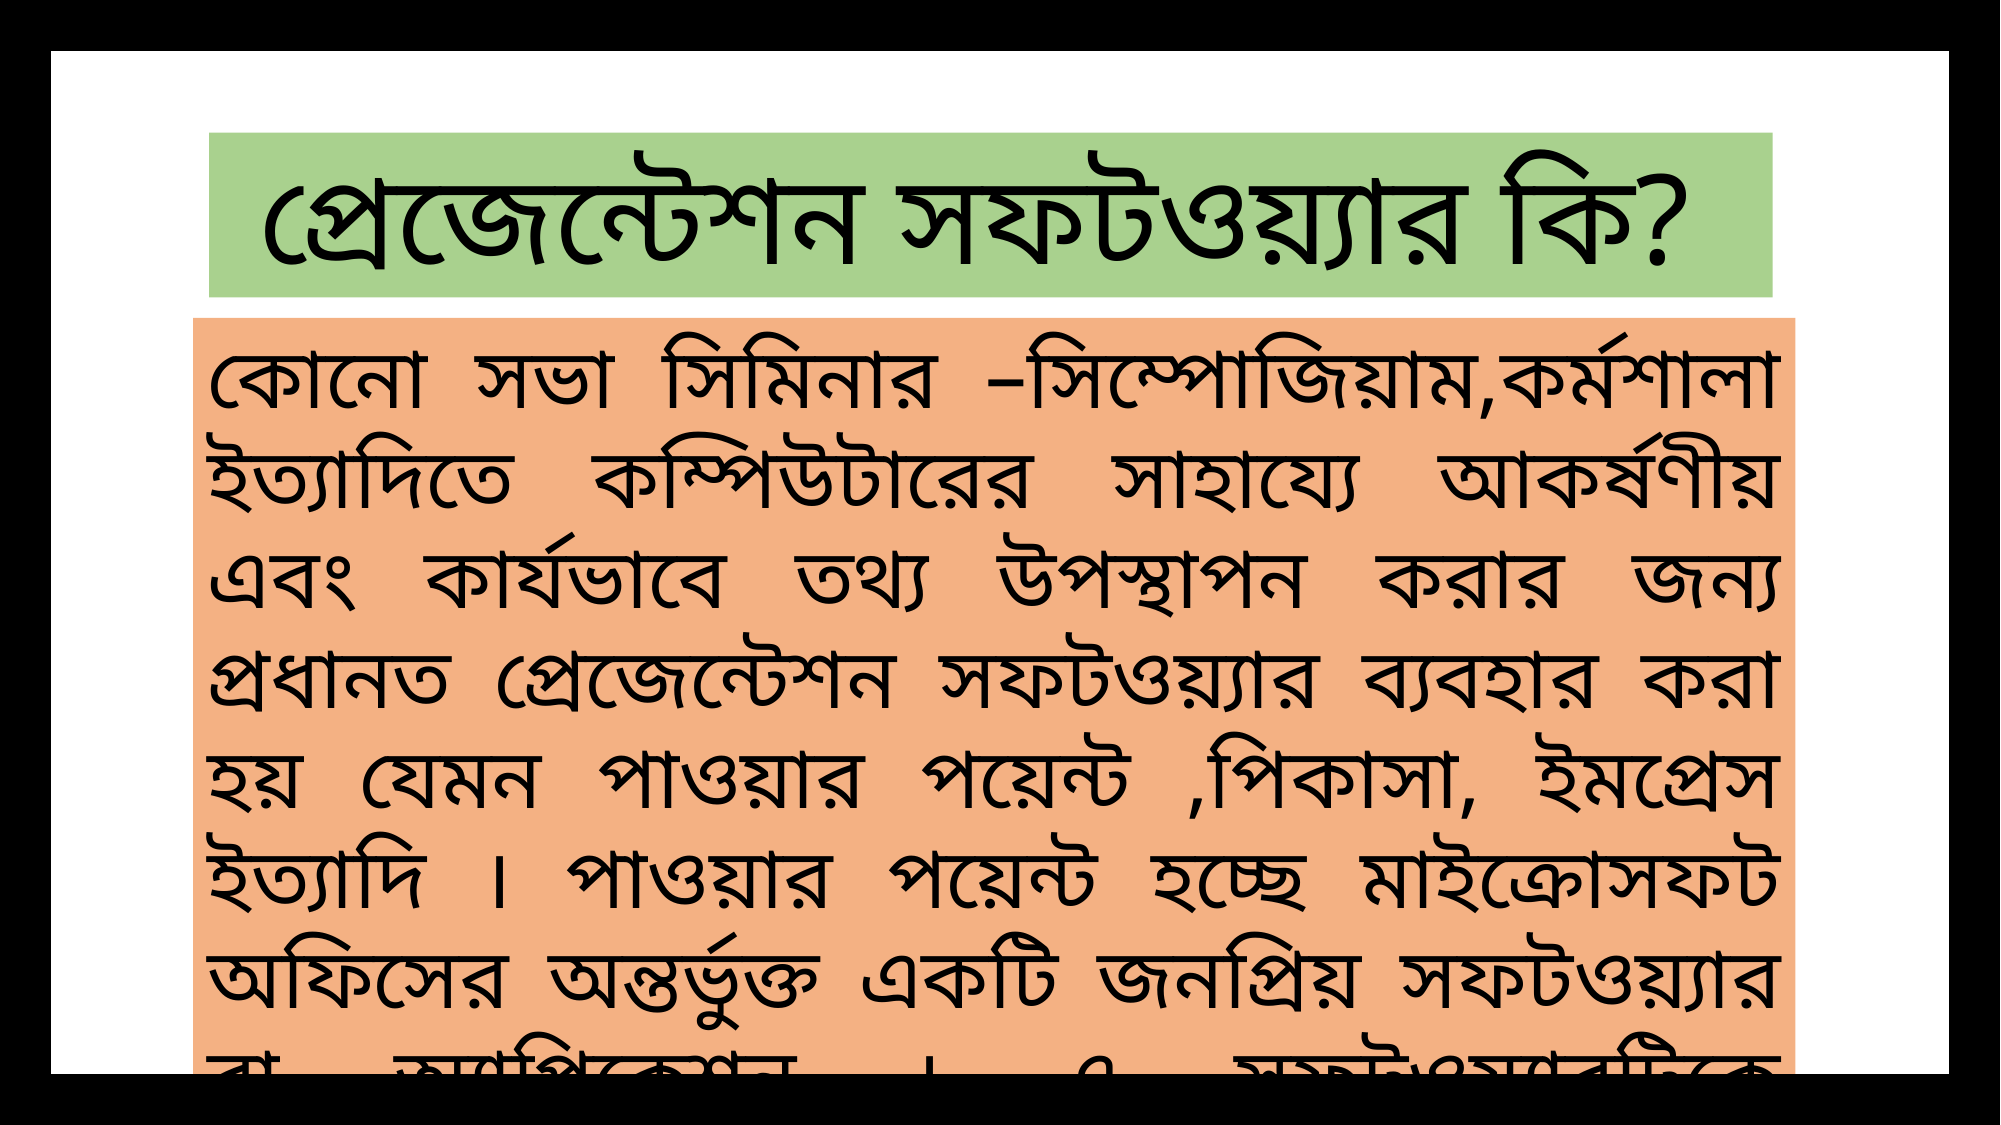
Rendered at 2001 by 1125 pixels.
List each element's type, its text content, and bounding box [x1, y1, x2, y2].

text_box প্রেজেন্টেশন সফটওয়্যার কি? [209, 132, 1773, 298]
text_box [0, 0, 2000, 1125]
text_box কোনো সভা সিমিনার –সিম্পোজিয়াম,কর্মশালা ইত্যাদিতে কম্পিউটারের সাহায্যে আকর্ষণীয় এবং কার্যভাবে তথ্য উপস্থাপন করার জন্য প্রধানত প্রেজেন্টেশন সফটওয়্যার ব্যবহার করা হয় যেমন পাওয়ার পয়েন্ট ,পিকাসা, ইমপ্রেস ইত্যাদি । পাওয়ার পয়েন্ট হচ্ছে মাইক্রোসফট অফিসের অন্তর্ভুক্ত একটি জনপ্রিয় সফটওয়্যার বা অ্যাপ্লিকেশন । এ সফটওয়্যারটিকে প্রেজেন্টেশন সফটওয়্যারও বলা হয়। [193, 317, 1796, 1074]
